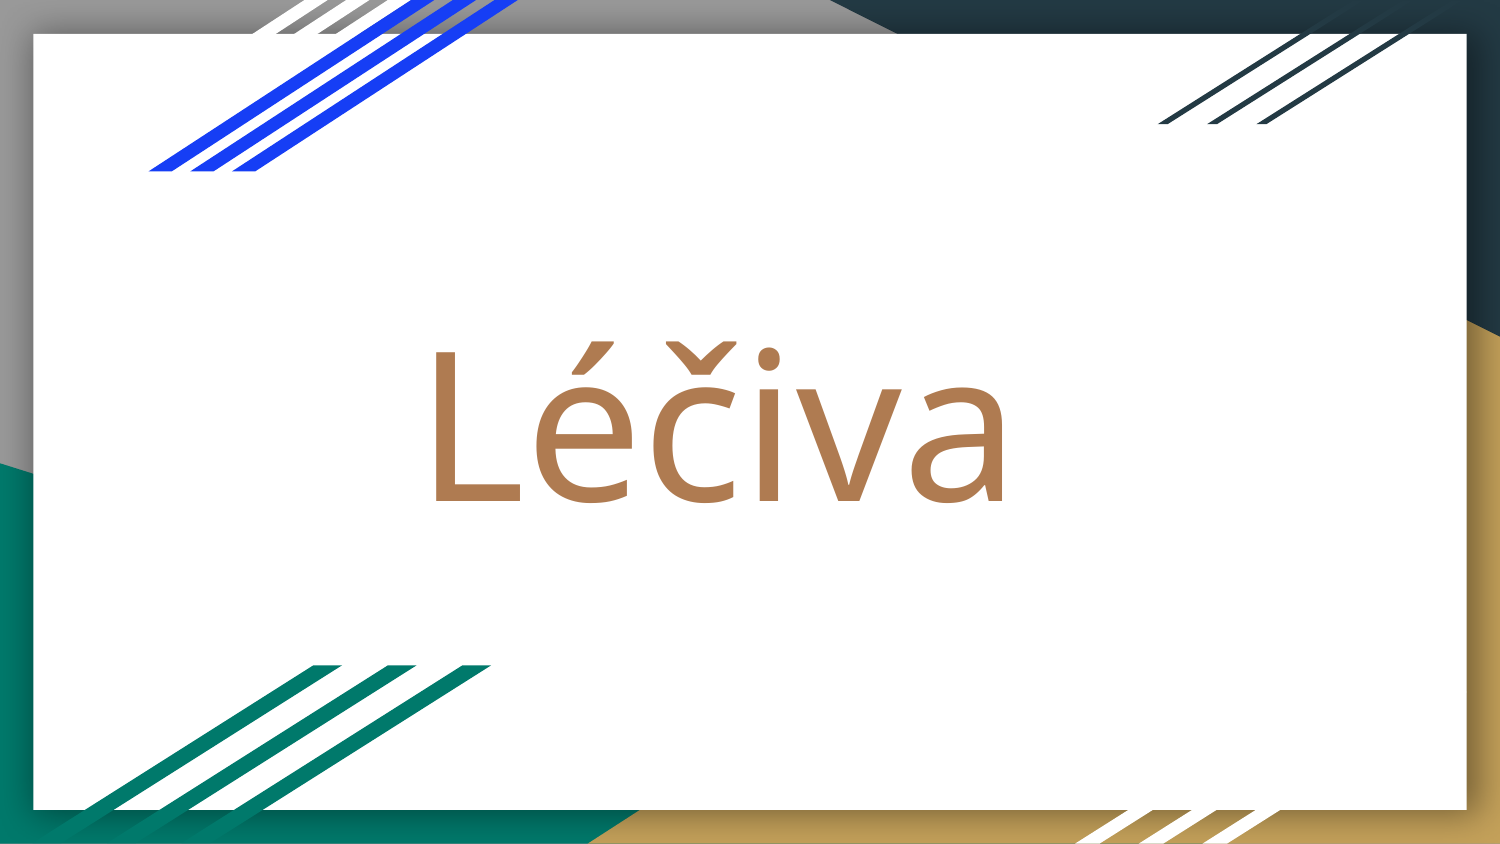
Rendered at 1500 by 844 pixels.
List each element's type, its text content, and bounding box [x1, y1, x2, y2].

title Léčiva [304, 298, 1185, 537]
